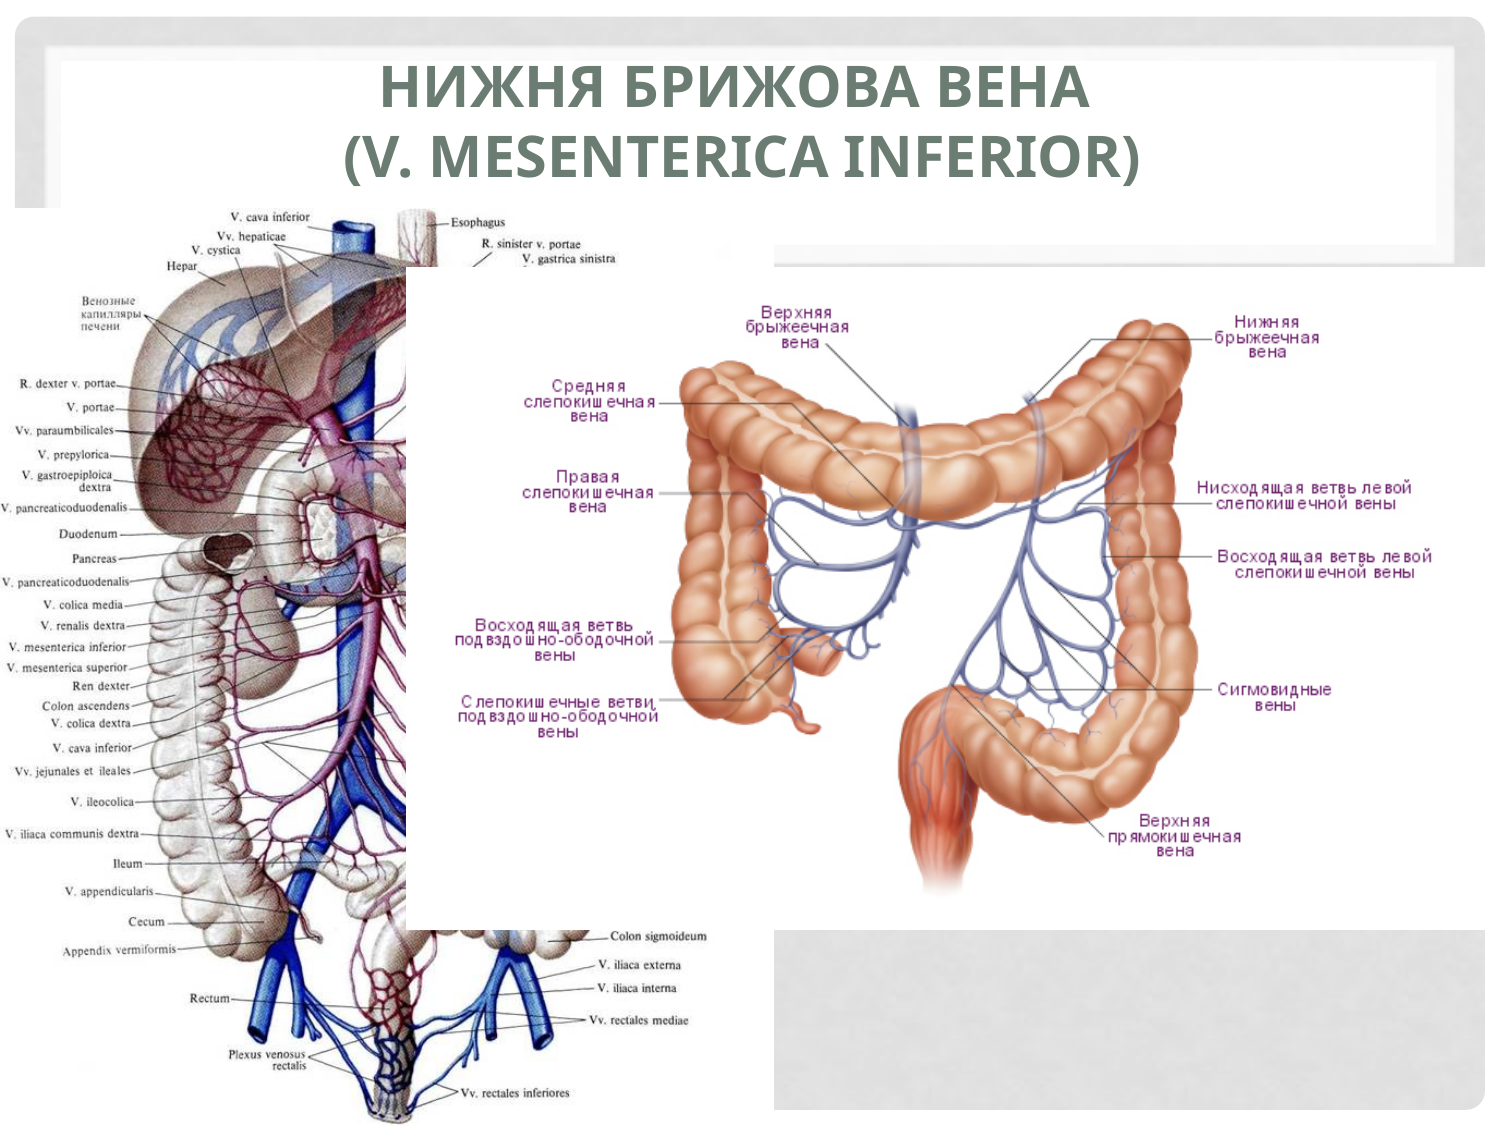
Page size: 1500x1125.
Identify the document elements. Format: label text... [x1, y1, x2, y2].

picture [0, 207, 1500, 1125]
title Нижня брижова вена (v. Mesenterica inferior) [64, 42, 1420, 197]
